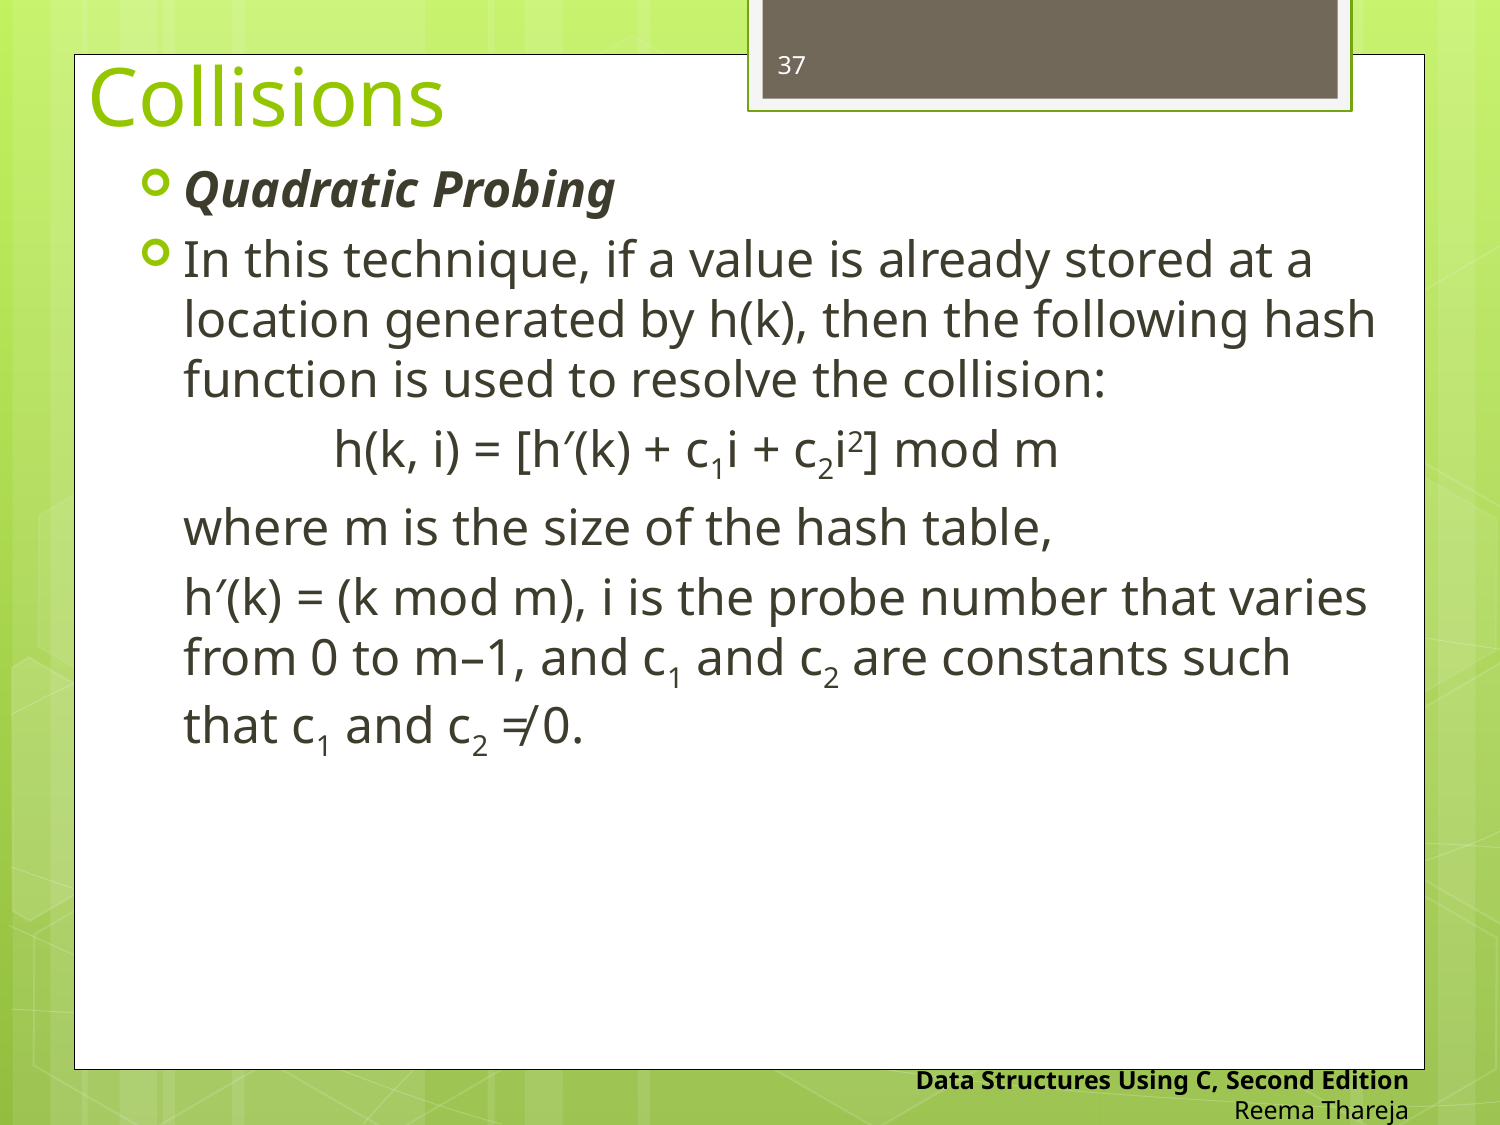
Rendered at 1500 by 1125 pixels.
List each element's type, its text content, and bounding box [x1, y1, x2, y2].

slide_number 37 [762, 36, 982, 97]
footer Data Structures Using C, Second Edition Reema Thareja [849, 1065, 1425, 1125]
list Quadratic Probing In this technique, if a value is already stored at a location generated by h(k), then the following hash function is used to resolve the collision: h(k, i) = [h′(k) + c1i + c2i2] mod m where m is the size of the hash table, h′(k) = (k mod m), i is the probe number that varies from 0 to m–1, and c1 and c2 are constants such that c1 and c2 ≠ 0. [112, 149, 1400, 1000]
title Collisions [72, 37, 1225, 150]
